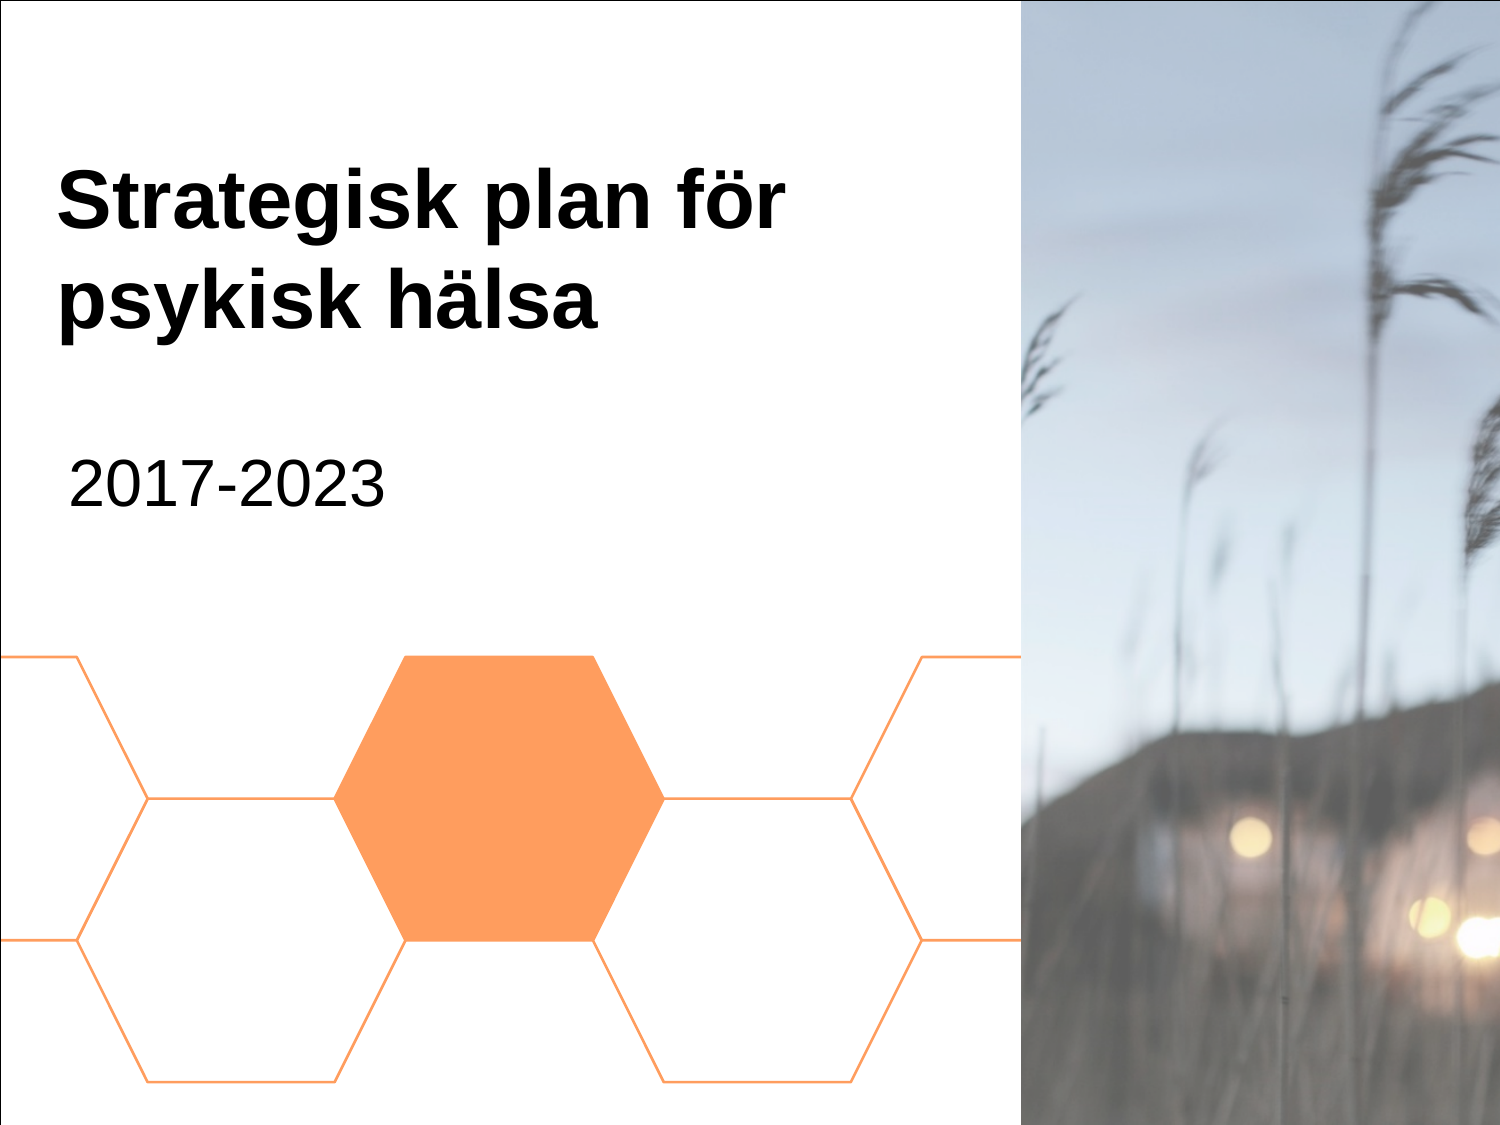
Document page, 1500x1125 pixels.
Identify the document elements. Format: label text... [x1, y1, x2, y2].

text_box [0, 0, 1019, 1125]
picture [1021, 0, 1500, 1125]
title Strategisk plan för psykisk hälsa [41, 137, 1016, 379]
subtitle 2017-2023 [53, 432, 1016, 611]
